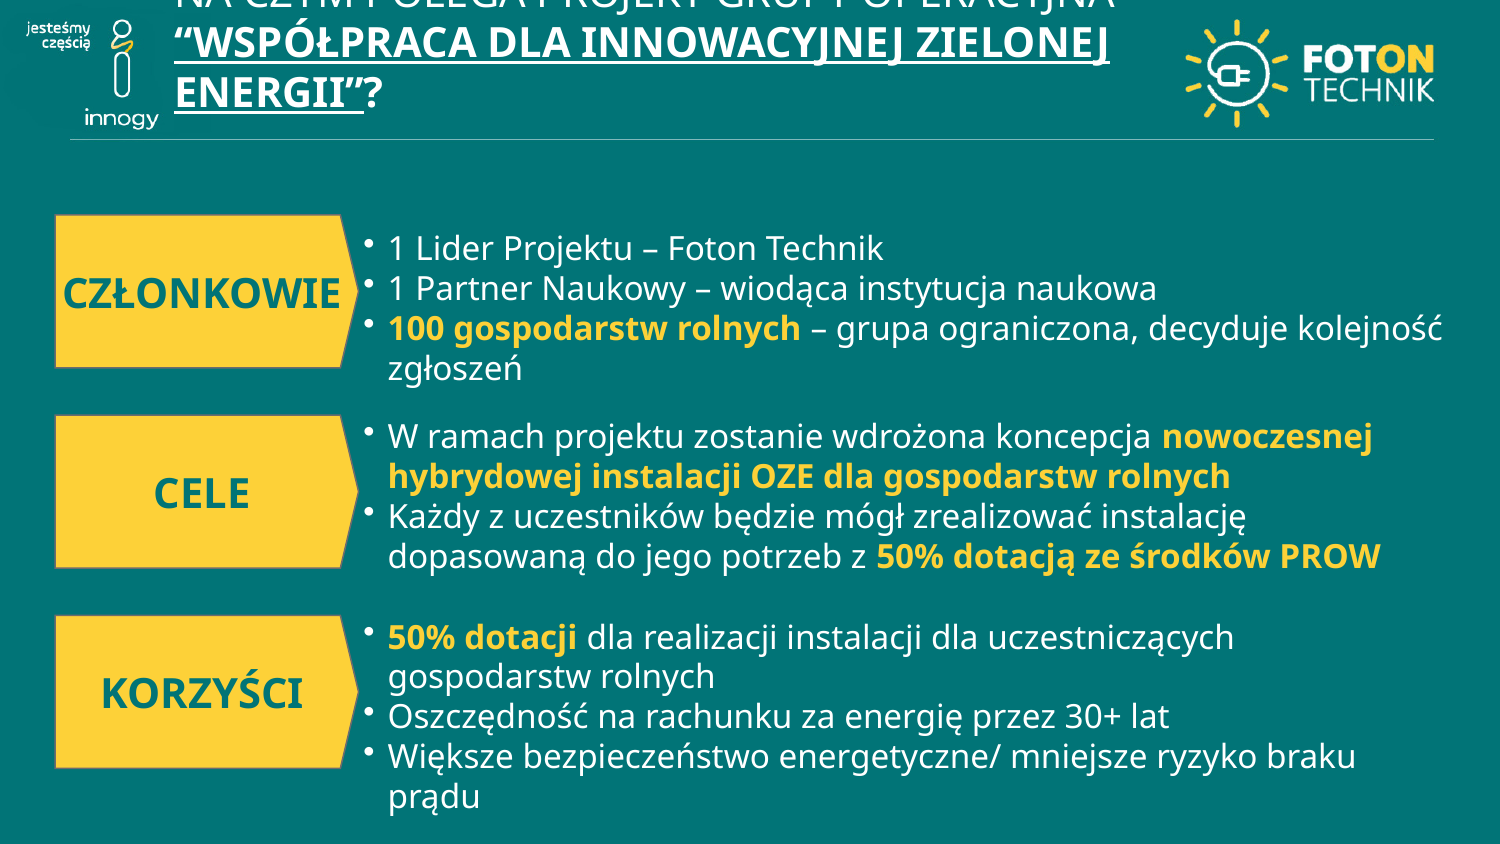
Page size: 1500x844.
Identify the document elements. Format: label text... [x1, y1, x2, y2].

title Na czym polega projekt GRUPY OPERACYJNA “WSPÓŁPRACA DLA INNOWACYJNEJ ZIELONEJ ENERGII”? [174, 19, 1195, 123]
text_box W ramach projektu zostanie wdrożona koncepcja nowoczesnej hybrydowej instalacji OZE dla gospodarstw rolnych Każdy z uczestników będzie mógł zrealizować instalację dopasowaną do jego potrzeb z 50% dotacją ze środków PROW [334, 402, 1431, 581]
picture [0, 0, 1500, 844]
text_box CZŁONKOWIE [55, 214, 334, 368]
text_box 1 Lider Projektu – Foton Technik 1 Partner Naukowy – wiodąca instytucja naukowa 100 gospodarstw rolnych – grupa ograniczona, decyduje kolejność zgłoszeń [334, 214, 1482, 368]
text_box 50% dotacji dla realizacji instalacji dla uczestniczących gospodarstw rolnych Oszczędność na rachunku za energię przez 30+ lat Większe bezpieczeństwo energetyczne/ mniejsze ryzyko braku prądu [334, 603, 1431, 796]
text_box KORZYŚCI [55, 615, 359, 769]
text_box CELE [55, 415, 359, 569]
